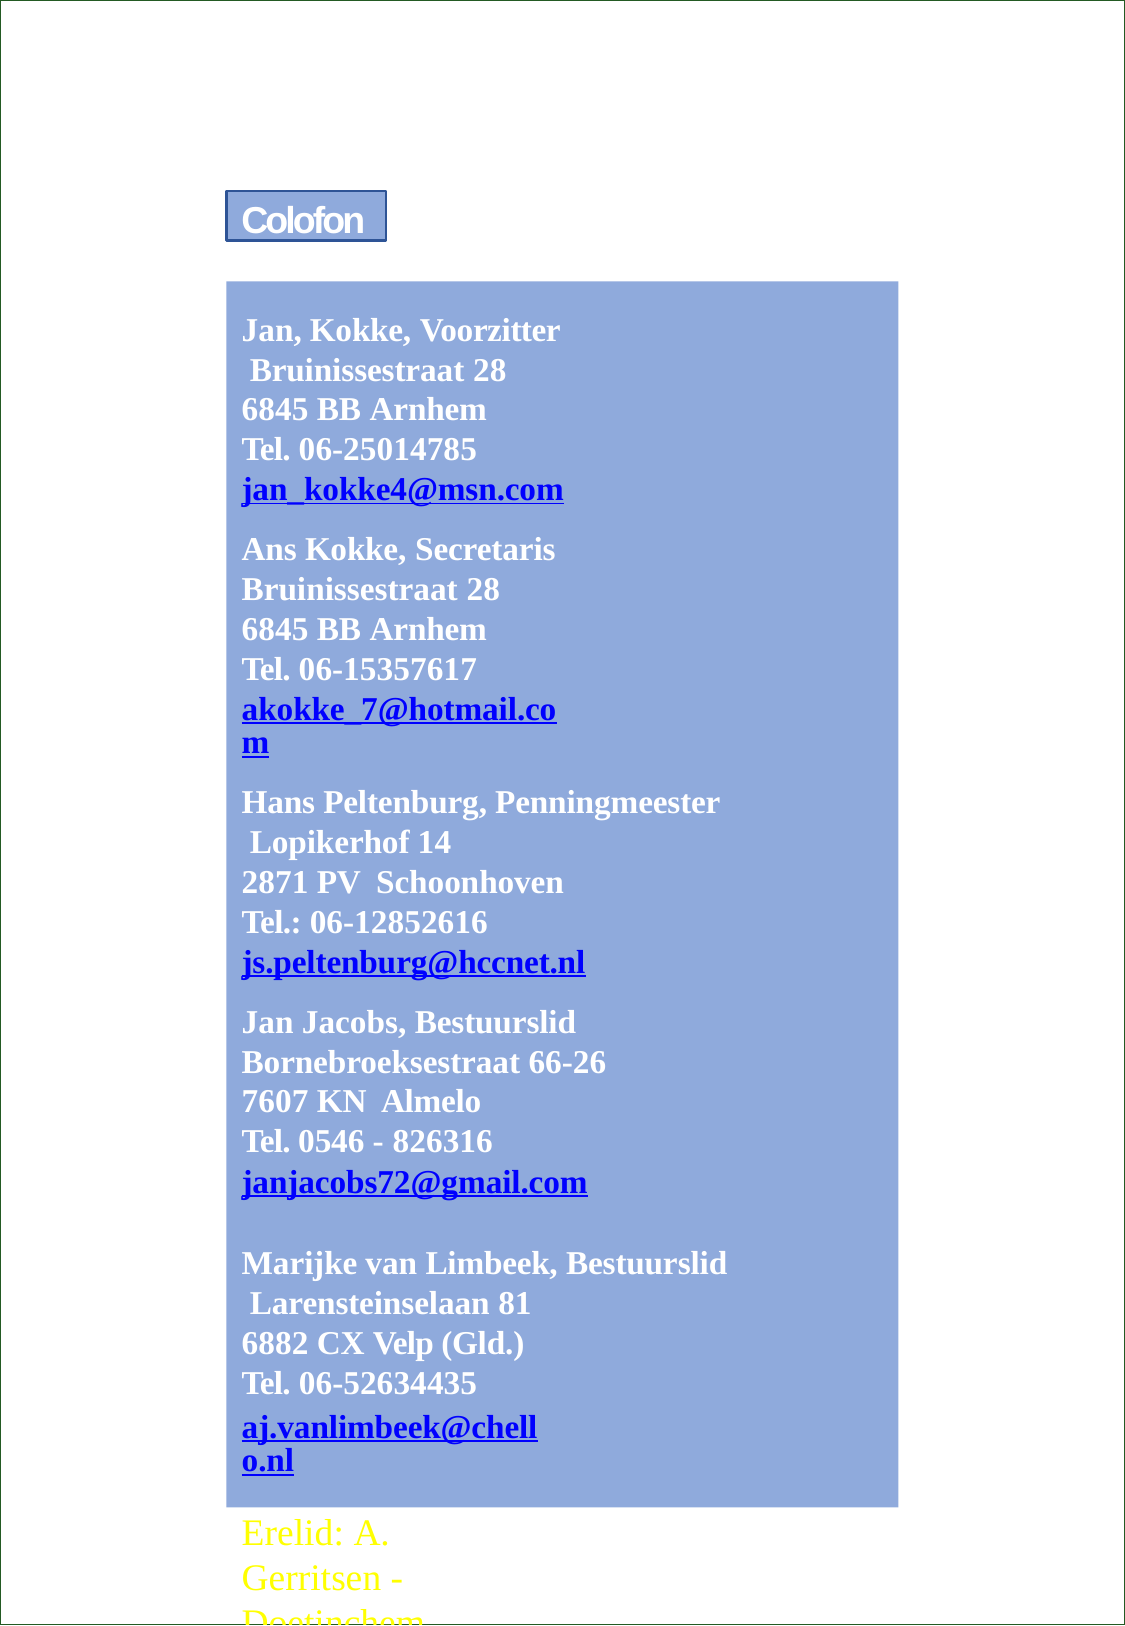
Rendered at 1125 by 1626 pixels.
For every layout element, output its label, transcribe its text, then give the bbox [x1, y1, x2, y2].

text_box [226, 281, 899, 1508]
text_box [0, 0, 1125, 1625]
text_box Colofon [226, 190, 386, 241]
text_box Jan, Kokke, Voorzitter Bruinissestraat 28 6845 BB Arnhem Tel. 06-25014785 jan_kokke4@msn.com Ans Kokke, Secretaris Bruinissestraat 28 6845 BB Arnhem Tel. 06-15357617 akokke_7@hotmail.com Hans Peltenburg, Penningmeester Lopikerhof 14 2871 PV Schoonhoven Tel.: 06-12852616 js.peltenburg@hccnet.nl Jan Jacobs, Bestuurslid Bornebroeksestraat 66-26 7607 KN Almelo Tel. 0546 - 826316 janjacobs72@gmail.com Marijke van Limbeek, Bestuurslid Larensteinselaan 81 6882 CX Velp (Gld.) Tel. 06-52634435 aj.vanlimbeek@chello.nl Erelid: A. Gerritsen - Doetinchem [239, 305, 754, 1577]
